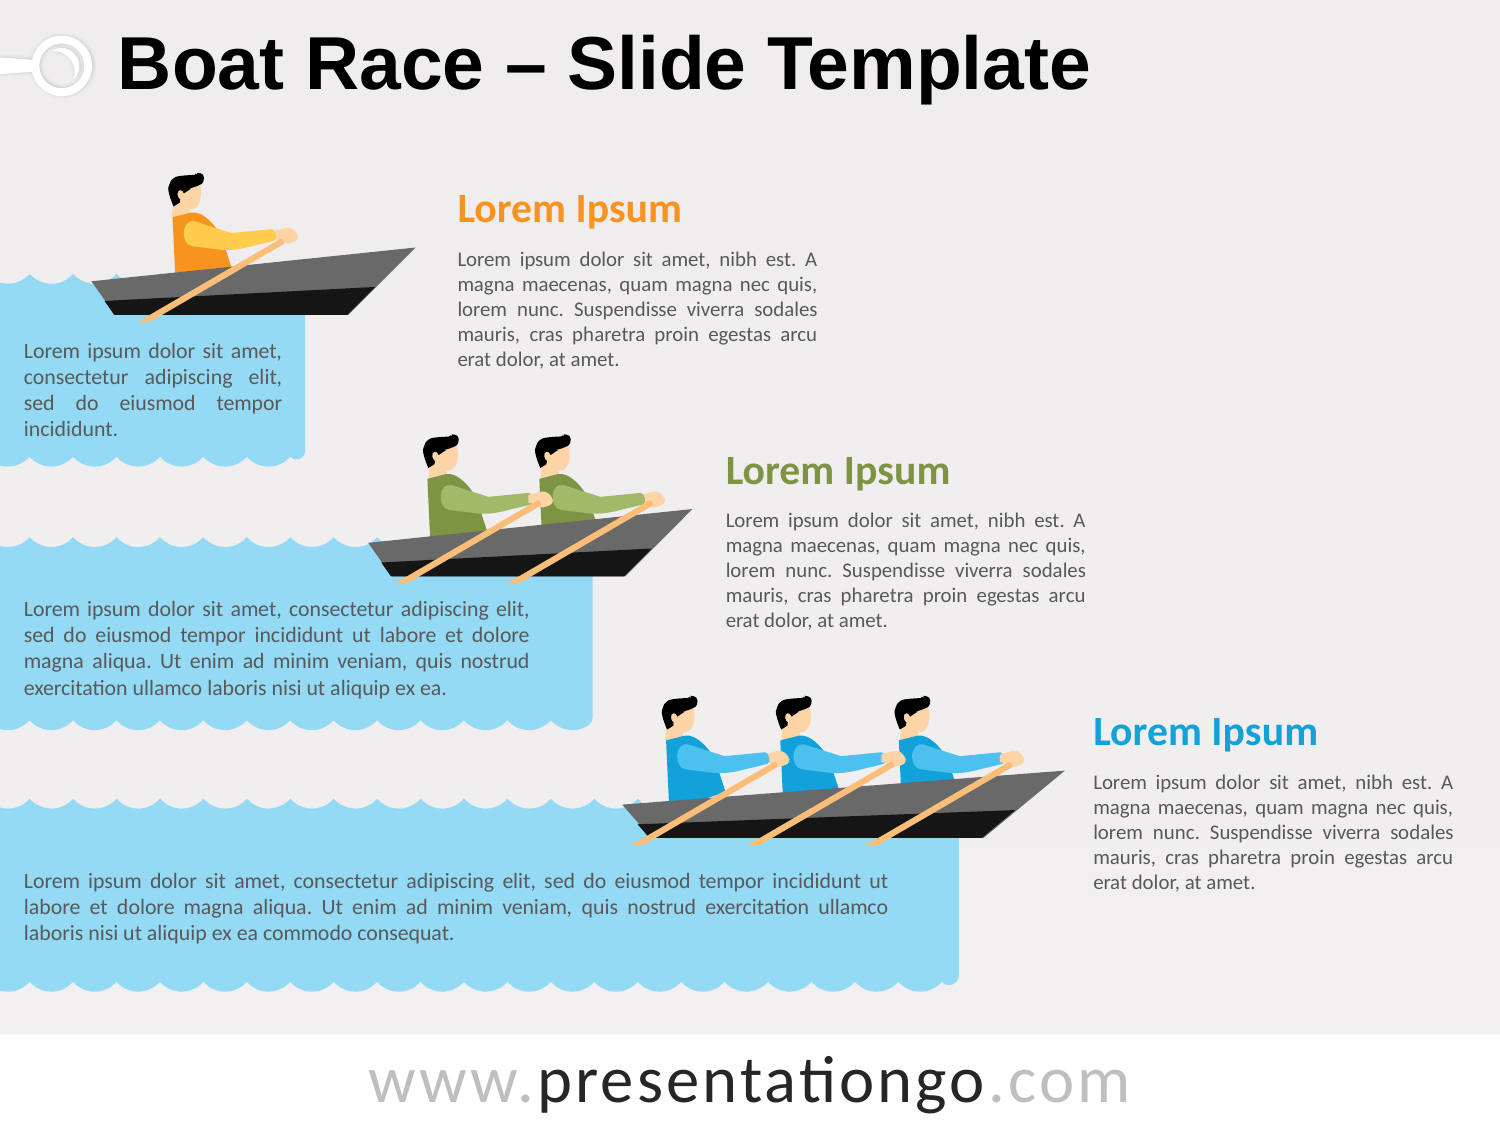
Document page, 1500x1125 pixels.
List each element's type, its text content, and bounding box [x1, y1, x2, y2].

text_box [1093, 695, 1454, 903]
text_box Lorem ipsum dolor sit amet, consectetur adipiscing elit, sed do eiusmod tempor incididunt ut labore et dolore magna aliqua. Ut enim ad minim veniam, quis nostrud exercitation ullamco laboris nisi ut aliquip ex ea. [23, 587, 531, 707]
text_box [725, 434, 1086, 642]
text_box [622, 695, 1065, 846]
text_box [0, 537, 593, 731]
text_box Lorem ipsum dolor sit amet, consectetur adipiscing elit, sed do eiusmod tempor incididunt. [23, 328, 283, 449]
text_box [368, 434, 693, 584]
title Boat Race – Slide Template [103, 17, 1397, 139]
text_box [457, 172, 818, 380]
text_box [0, 798, 959, 992]
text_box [91, 172, 416, 323]
text_box [0, 273, 306, 467]
text_box Lorem ipsum dolor sit amet, consectetur adipiscing elit, sed do eiusmod tempor incididunt ut labore et dolore magna aliqua. Ut enim ad minim veniam, quis nostrud exercitation ullamco laboris nisi ut aliquip ex ea commodo consequat. [23, 858, 890, 953]
